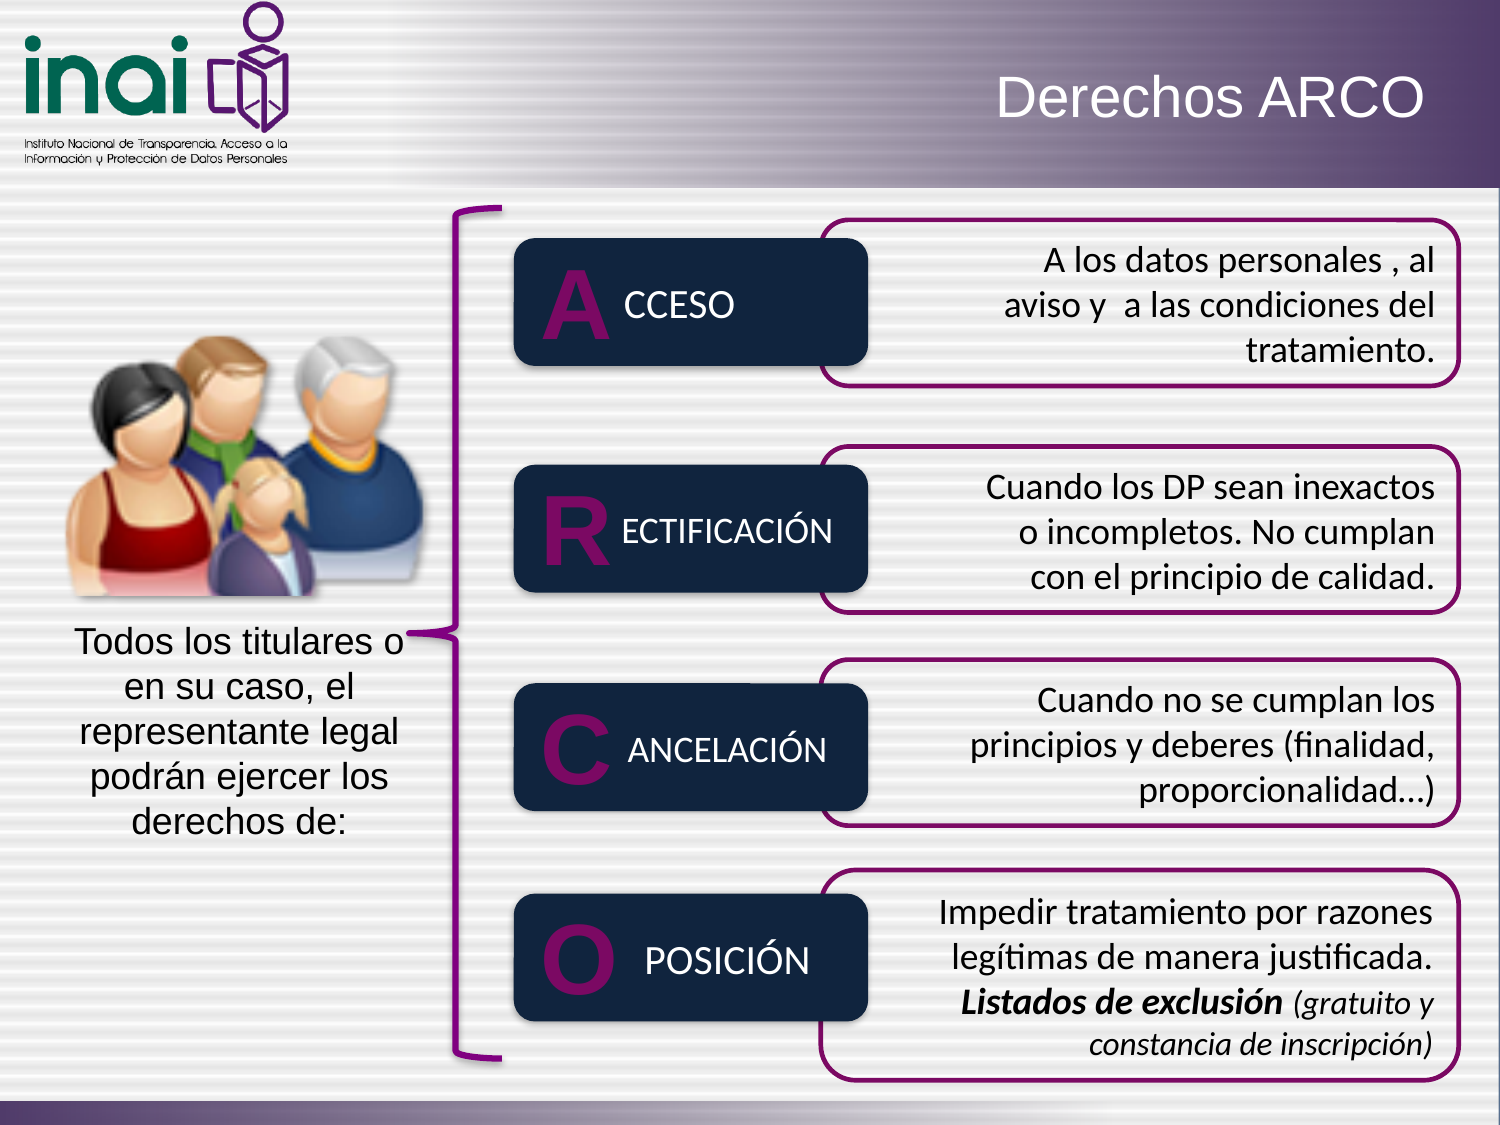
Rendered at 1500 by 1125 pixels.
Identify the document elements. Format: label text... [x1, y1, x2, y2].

text_box Cuando no se cumplan los principios y deberes (finalidad, proporcionalidad…) [819, 657, 1461, 828]
text_box ANCELACIÓN [513, 685, 525, 809]
text_box ANCELACIÓN [620, 683, 869, 812]
text_box A [525, 231, 620, 367]
text_box Todos los titulares o en su caso, el representante legal podrán ejercer los derechos de: [41, 609, 438, 850]
text_box C [525, 676, 620, 812]
text_box ECTIFICACIÓN [513, 467, 525, 590]
text_box R [525, 458, 620, 593]
text_box CCESO [513, 240, 525, 364]
text_box O [525, 887, 620, 1022]
text_box POSICIÓN [513, 896, 525, 1019]
text_box Cuando los DP sean inexactos o incompletos. No cumplan con el principio de calidad. [821, 444, 1461, 615]
text_box A los datos personales , al aviso y a las condiciones del tratamiento. [821, 217, 1461, 389]
text_box Impedir tratamiento por razones legítimas de manera justificada. Listados de exclusión (gratuito y constancia de inscripción) [818, 867, 1461, 1083]
text_box POSICIÓN [620, 893, 869, 1022]
text_box [406, 204, 502, 1062]
text_box CCESO [620, 238, 869, 366]
text_box Derechos ARCO [492, 0, 1442, 188]
picture [0, 0, 1500, 1125]
text_box ECTIFICACIÓN [620, 464, 869, 593]
